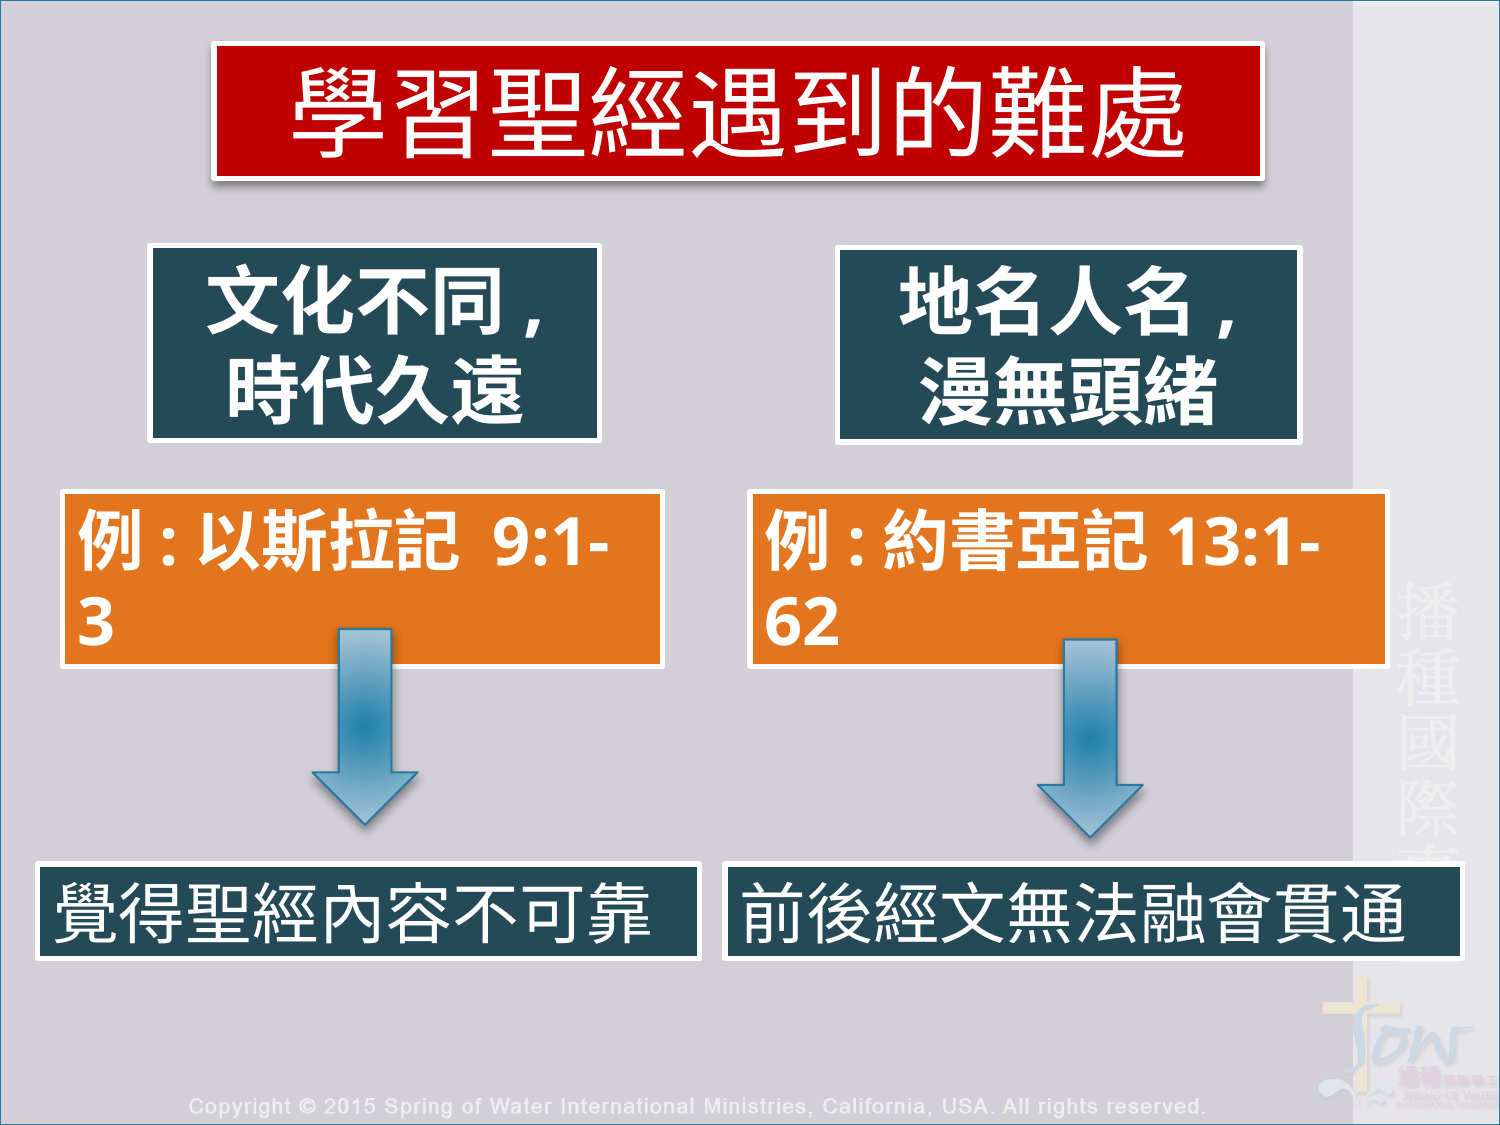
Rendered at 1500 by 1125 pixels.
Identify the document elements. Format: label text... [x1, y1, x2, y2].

text_box 覺得聖經內容不可靠 [35, 861, 702, 961]
text_box [1036, 638, 1144, 839]
text_box 前後經文無法融會貫通 [722, 861, 1465, 961]
text_box 地名人名, 漫無頭緒 [835, 245, 1303, 445]
text_box [311, 627, 419, 826]
text_box 學習聖經遇到的難處 [211, 41, 1265, 181]
text_box [0, 0, 1500, 1125]
text_box 例:以斯拉記 9:1-3 [60, 489, 665, 669]
text_box 例:約書亞記13:1-62 [747, 489, 1390, 669]
text_box 文化不同, 時代久遠 [147, 243, 602, 443]
